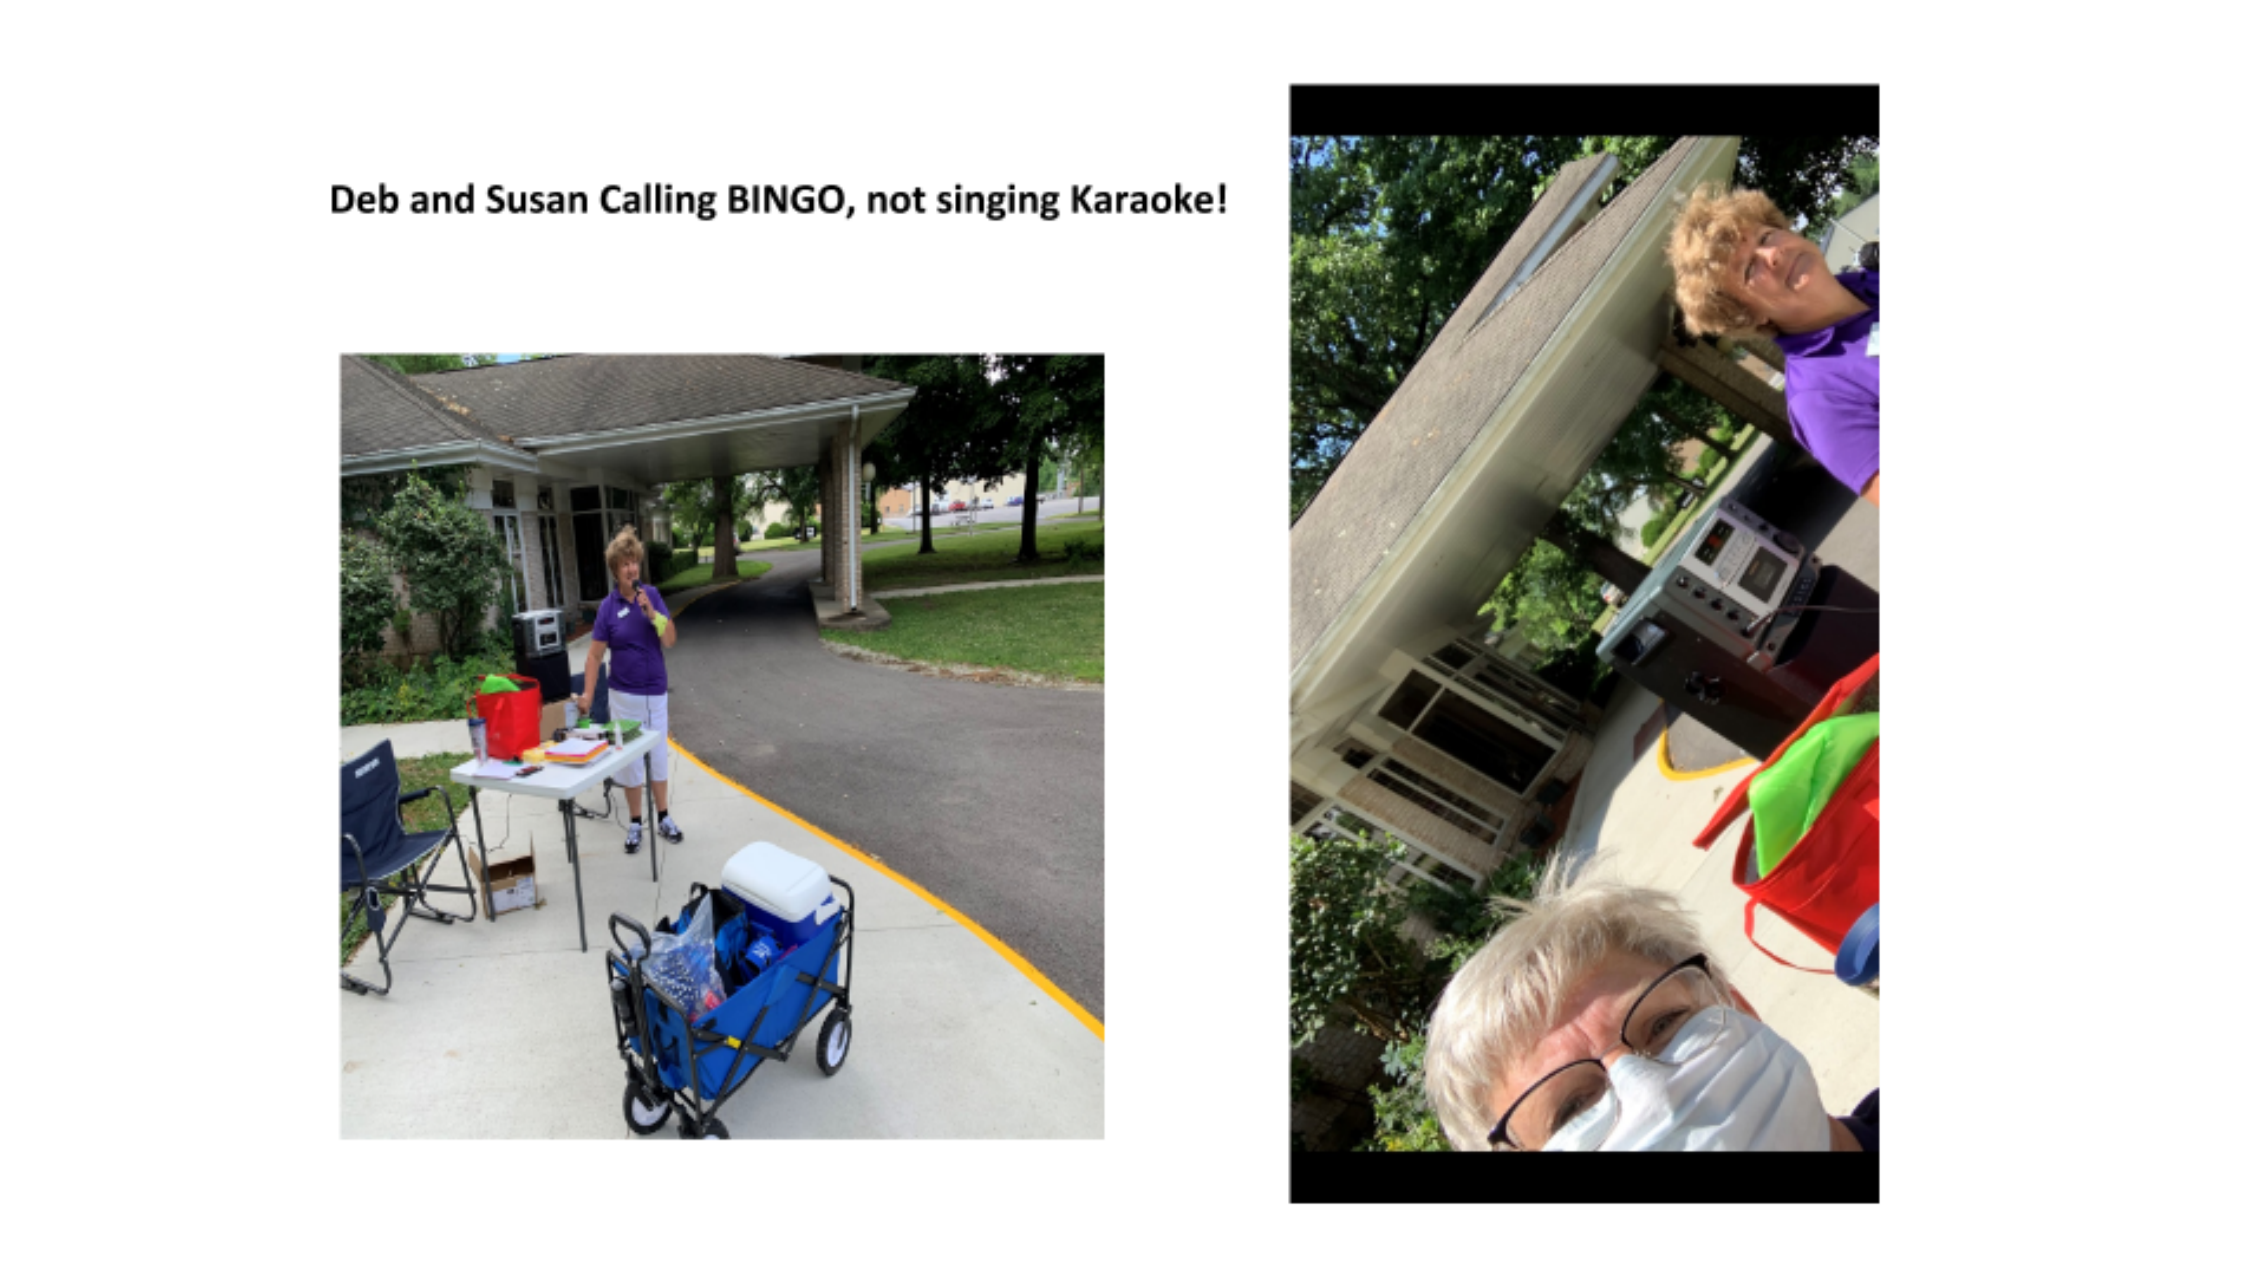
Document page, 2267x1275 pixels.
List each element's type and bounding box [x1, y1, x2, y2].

picture [283, 0, 1984, 1275]
